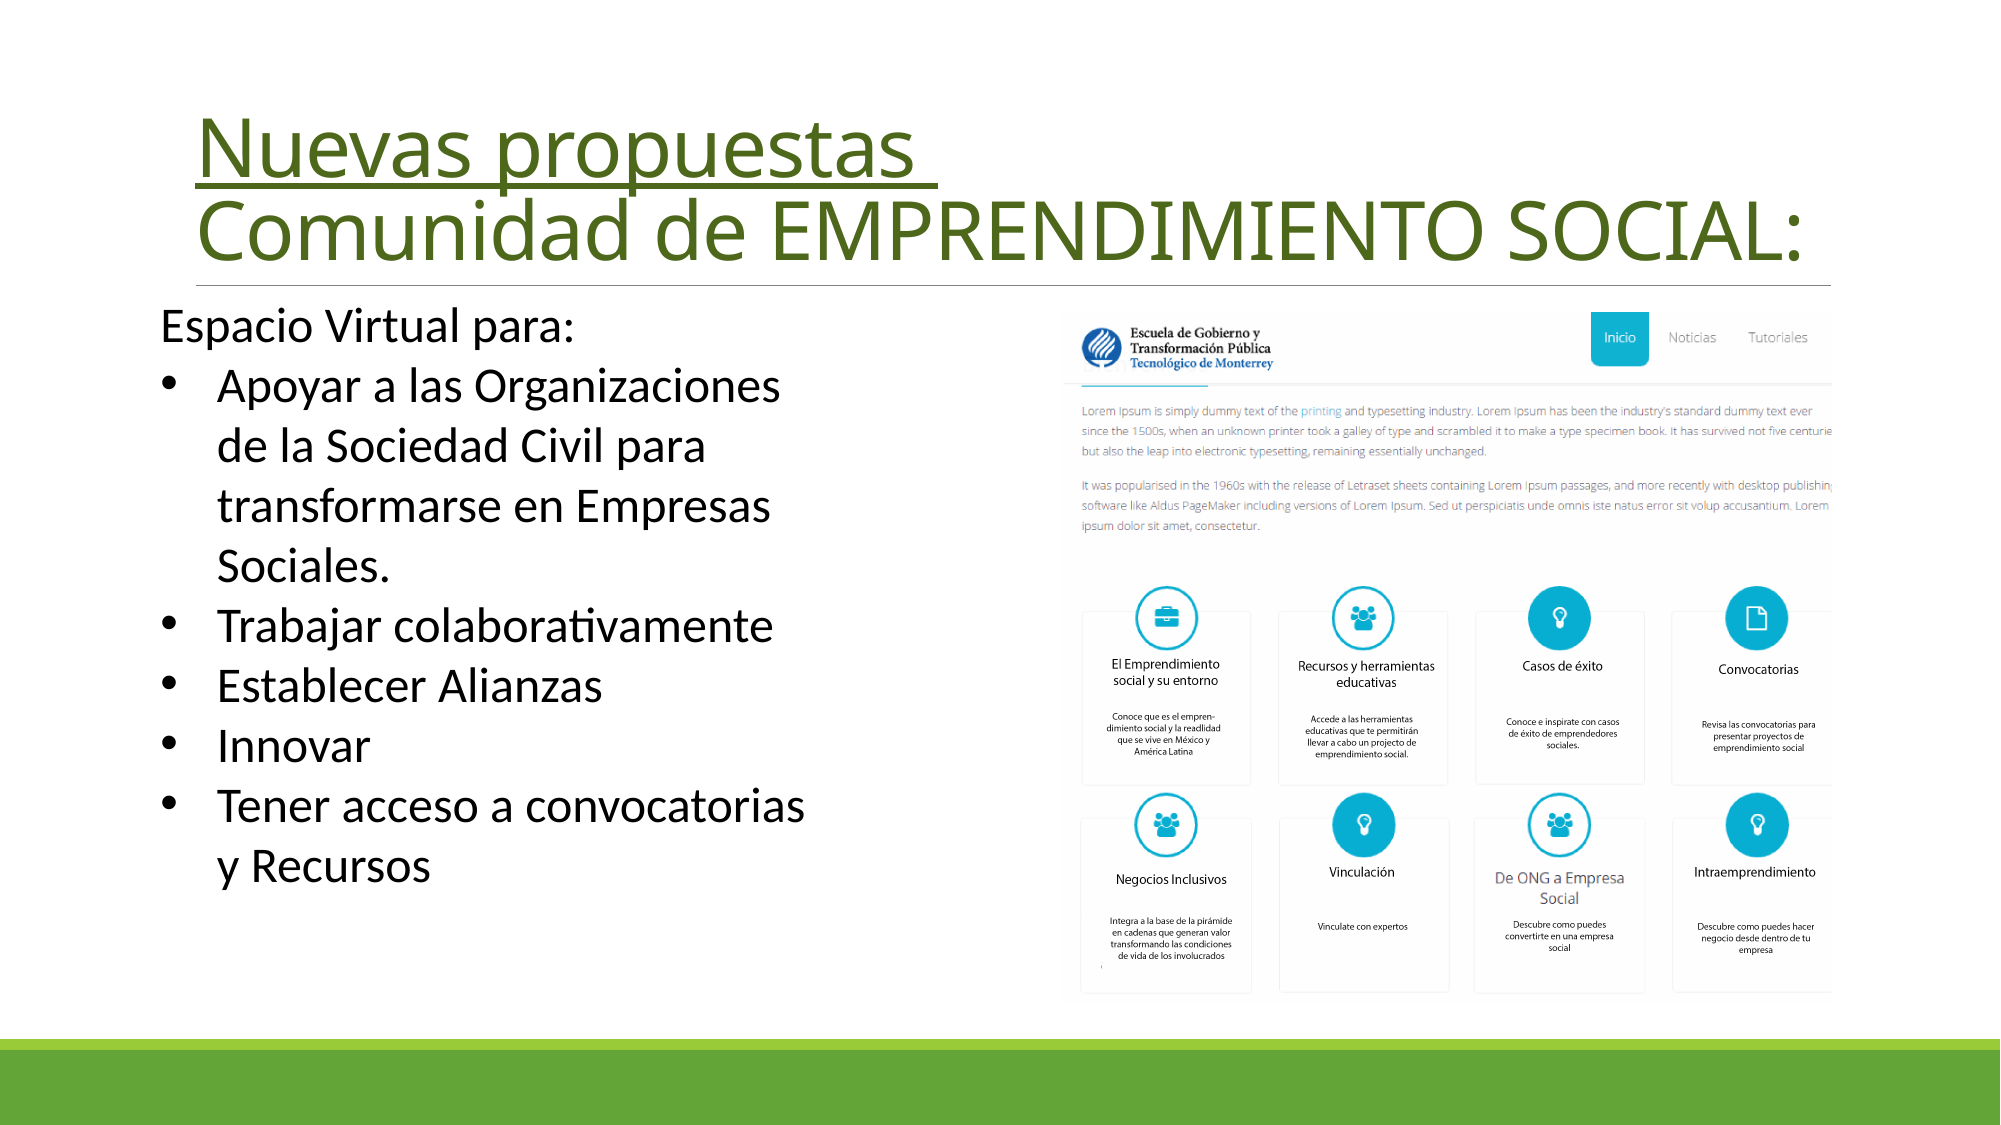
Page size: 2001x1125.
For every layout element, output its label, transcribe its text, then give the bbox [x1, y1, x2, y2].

title Nuevas propuestas Comunidad de EMPRENDIMIENTO SOCIAL: [180, 47, 1830, 285]
picture [1060, 311, 1833, 1004]
text_box Espacio Virtual para: Apoyar a las Organizaciones de la Sociedad Civil para transformarse en Empresas Sociales. Trabajar colaborativamente Establecer Alianzas Innovar Tener acceso a convocatorias y Recursos [145, 284, 833, 1020]
